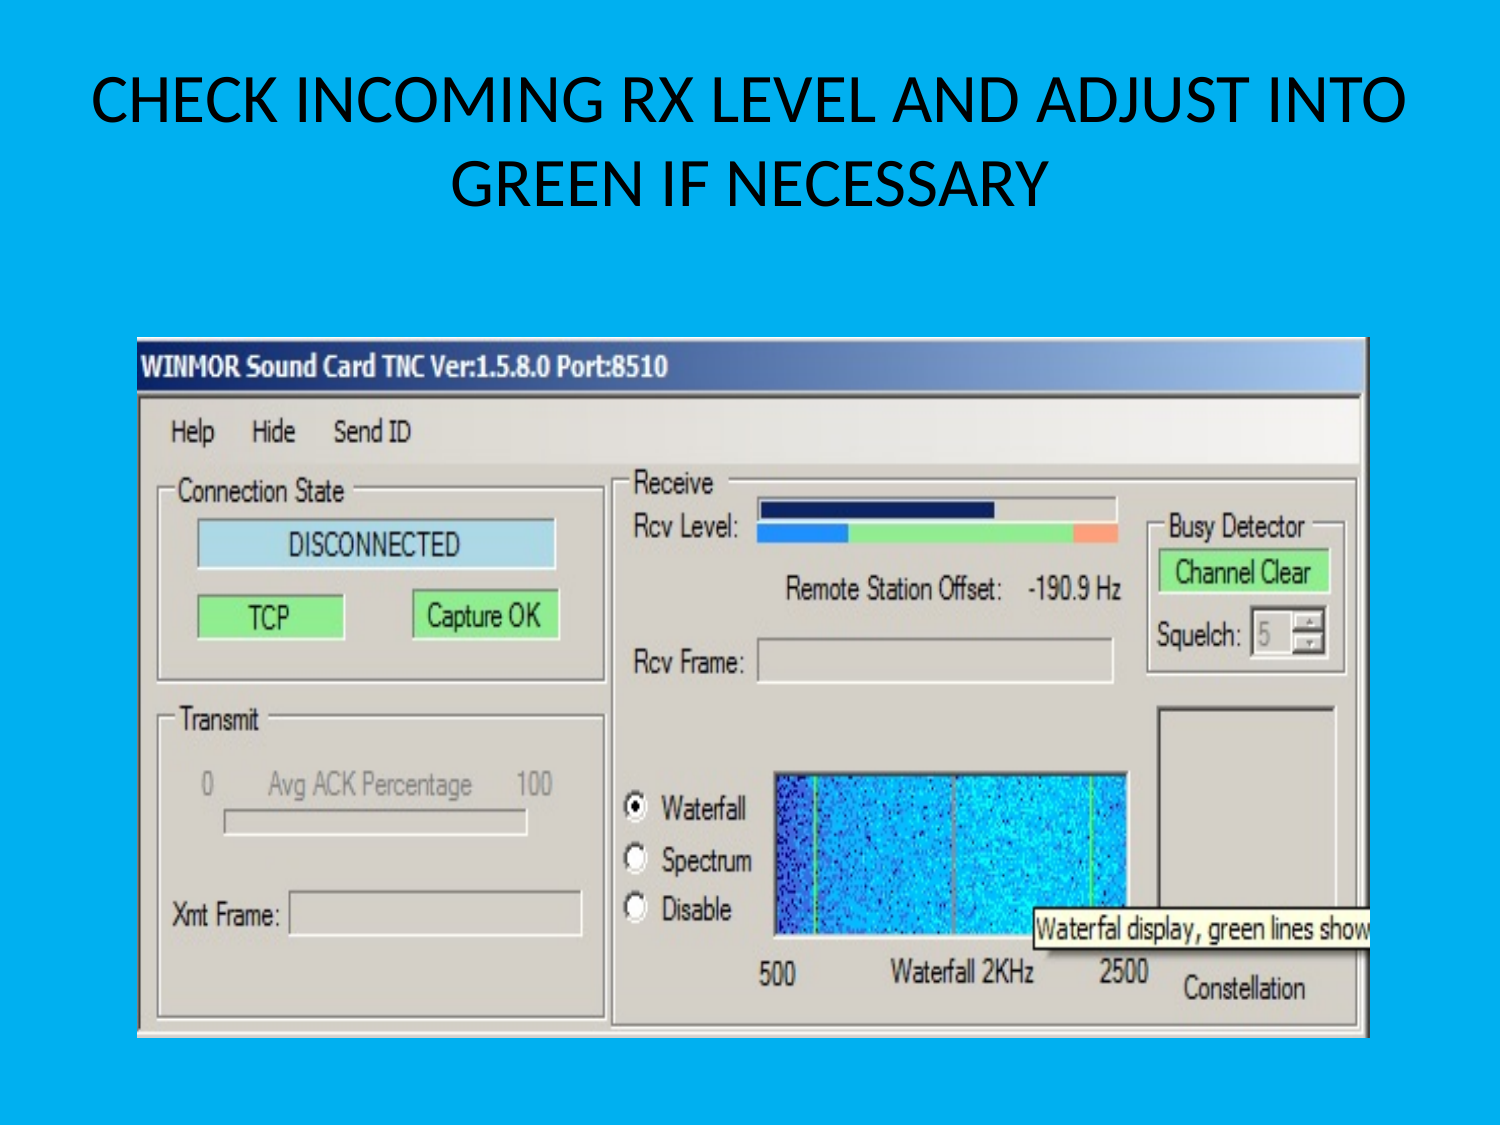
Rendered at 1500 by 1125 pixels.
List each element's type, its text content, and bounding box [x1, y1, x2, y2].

title CHECK INCOMING RX LEVEL AND ADJUST INTO GREEN IF NECESSARY [75, 45, 1425, 313]
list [137, 337, 1370, 1038]
